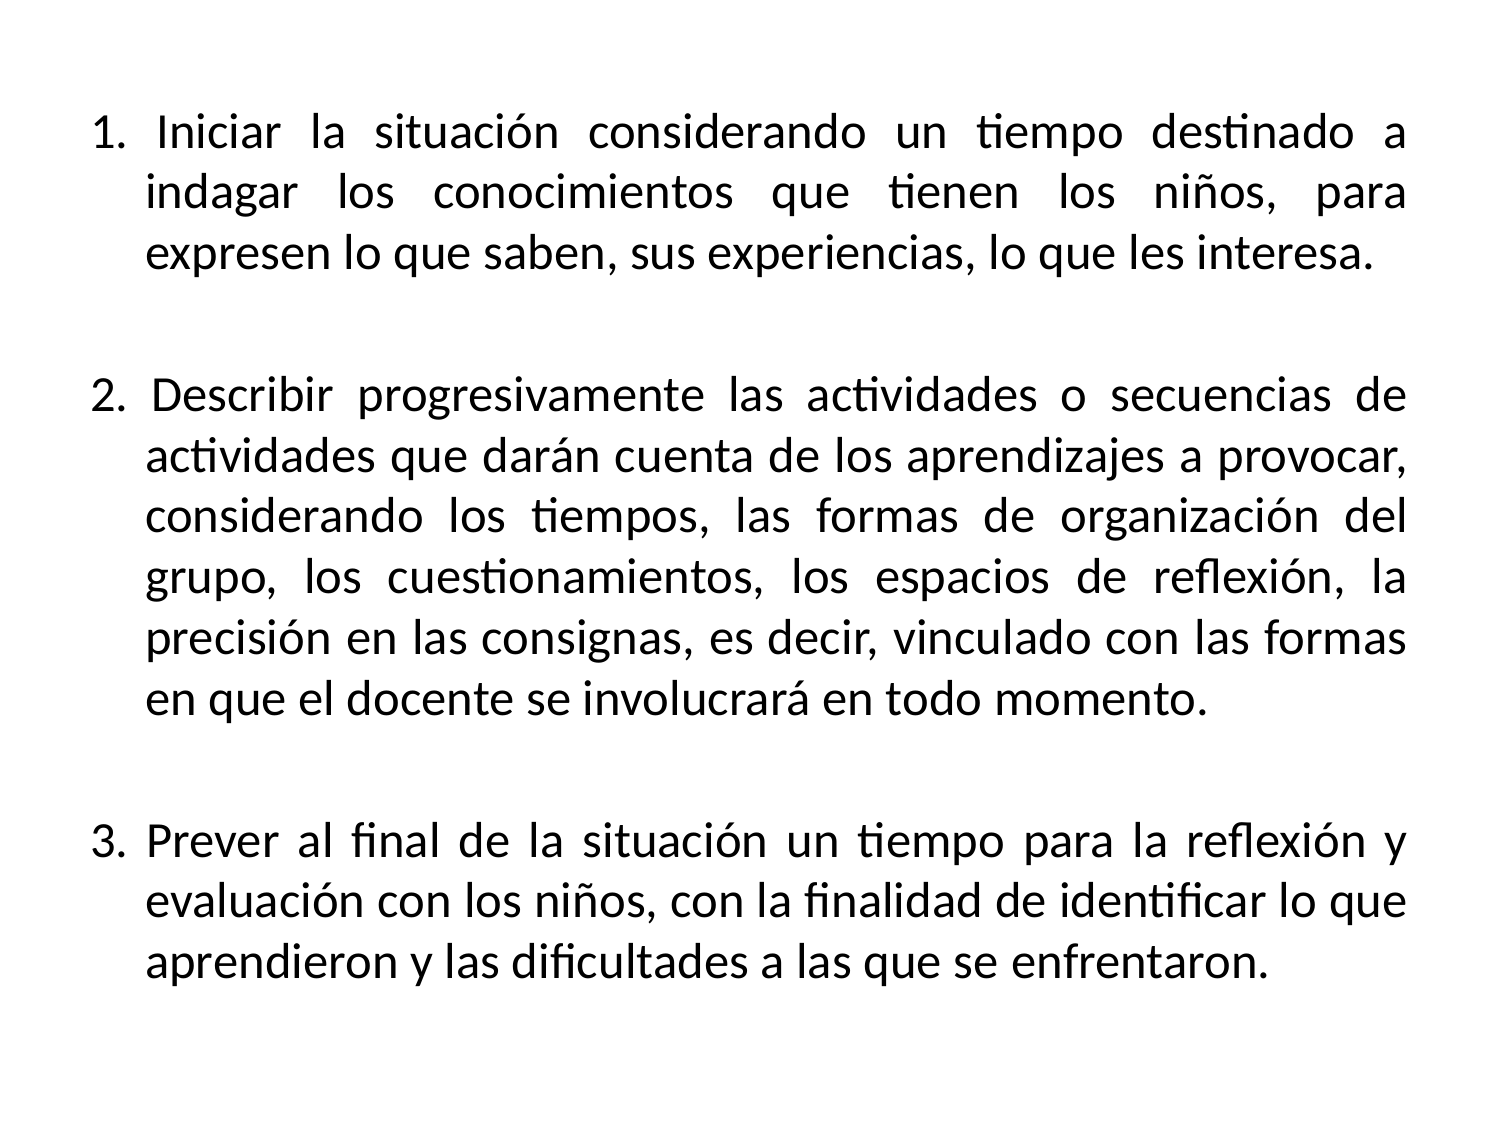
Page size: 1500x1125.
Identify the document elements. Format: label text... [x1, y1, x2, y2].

list 1. Iniciar la situación considerando un tiempo destinado a indagar los conocimientos que tienen los niños, para expresen lo que saben, sus experiencias, lo que les interesa. 2. Describir progresivamente las actividades o secuencias de actividades que darán cuenta de los aprendizajes a provocar, considerando los tiempos, las formas de organización del grupo, los cuestionamientos, los espacios de reflexión, la precisión en las consignas, es decir, vinculado con las formas en que el docente se involucrará en todo momento. 3. Prever al final de la situación un tiempo para la reflexión y evaluación con los niños, con la finalidad de identificar lo que aprendieron y las dificultades a las que se enfrentaron. [75, 90, 1425, 1005]
